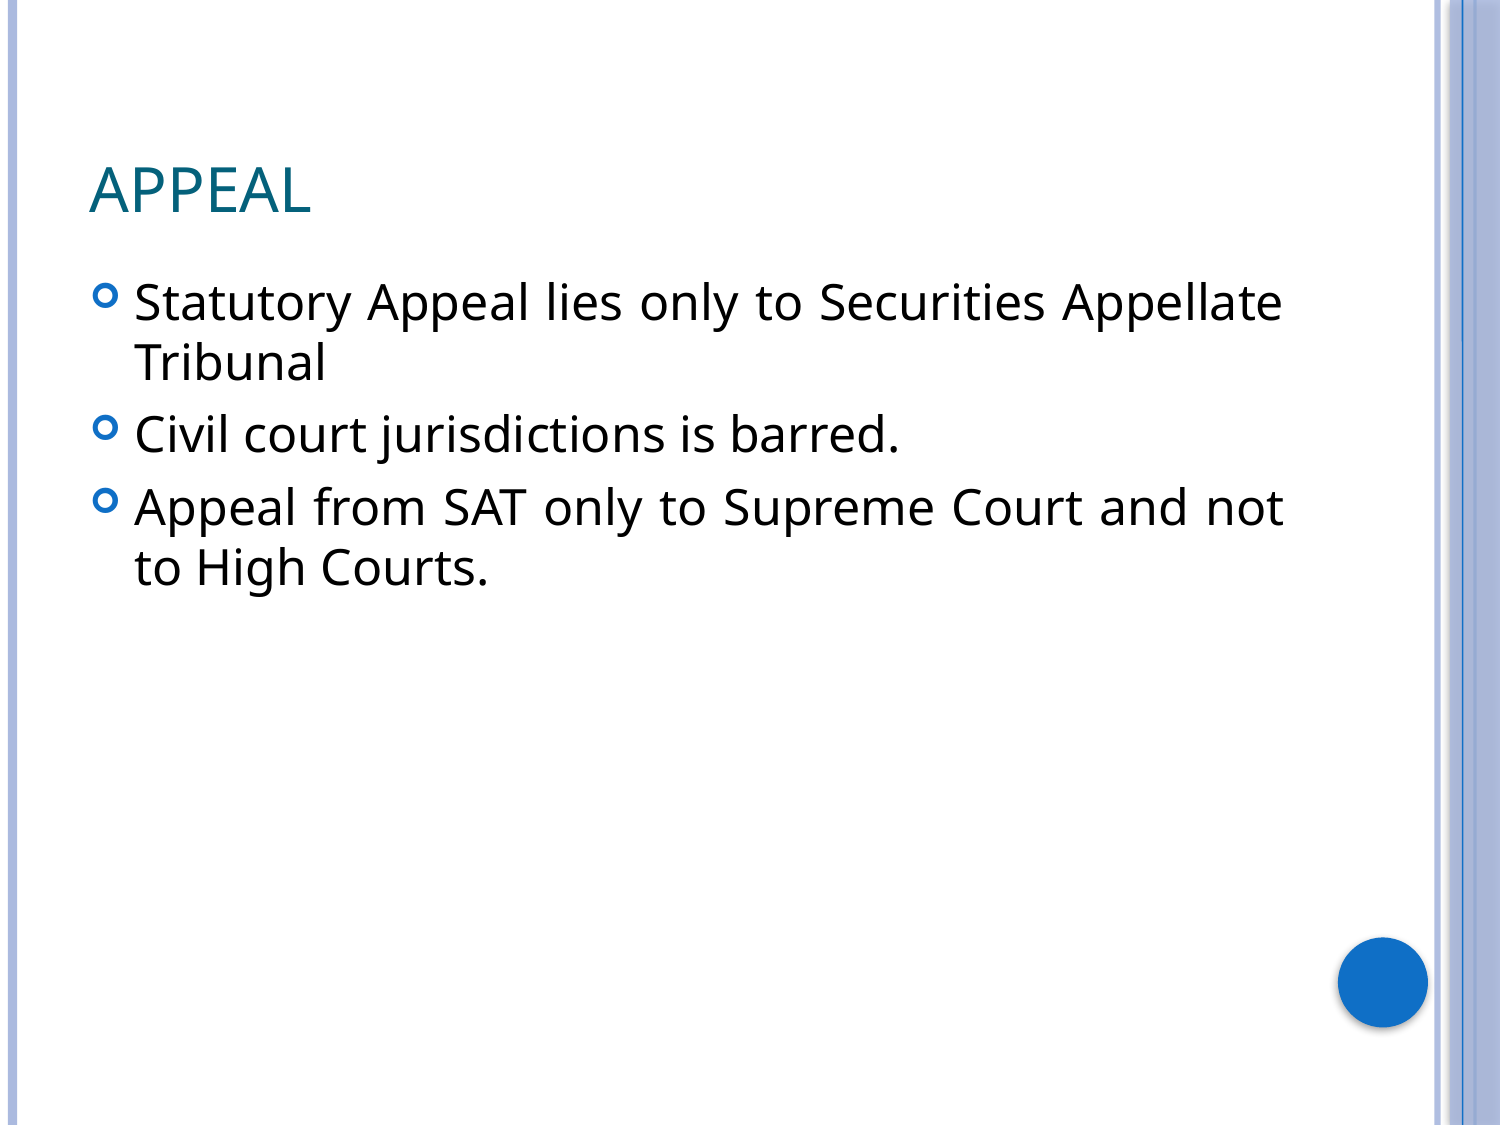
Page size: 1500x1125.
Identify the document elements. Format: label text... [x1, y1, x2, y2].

list Statutory Appeal lies only to Securities Appellate Tribunal Civil court jurisdictions is barred. Appeal from SAT only to Supreme Court and not to High Courts. [75, 262, 1300, 1062]
title Appeal [75, 45, 1300, 233]
